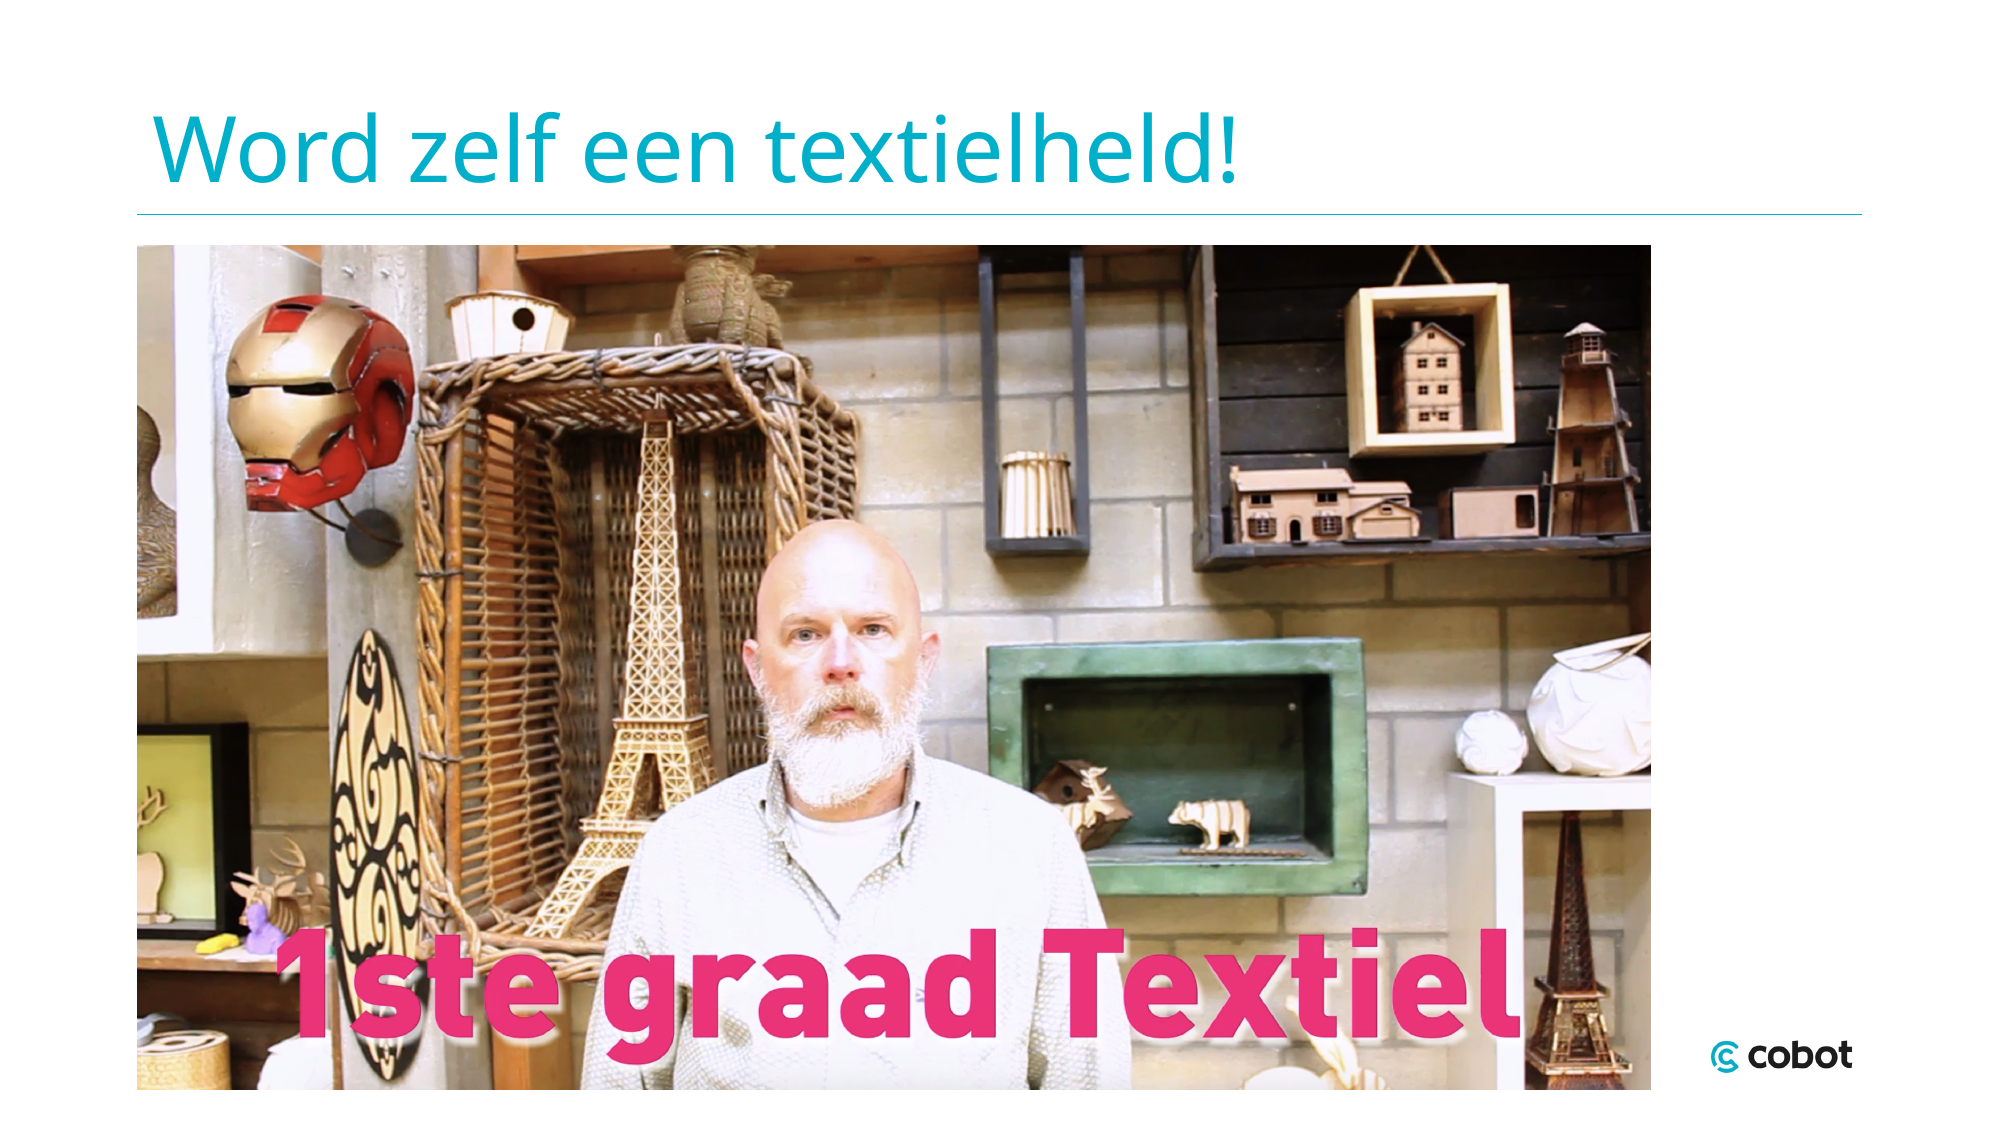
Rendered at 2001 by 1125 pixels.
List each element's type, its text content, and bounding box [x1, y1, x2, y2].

title Word zelf een textielheld! [137, 59, 1863, 246]
picture [137, 245, 1651, 1090]
picture [1701, 1014, 1863, 1091]
